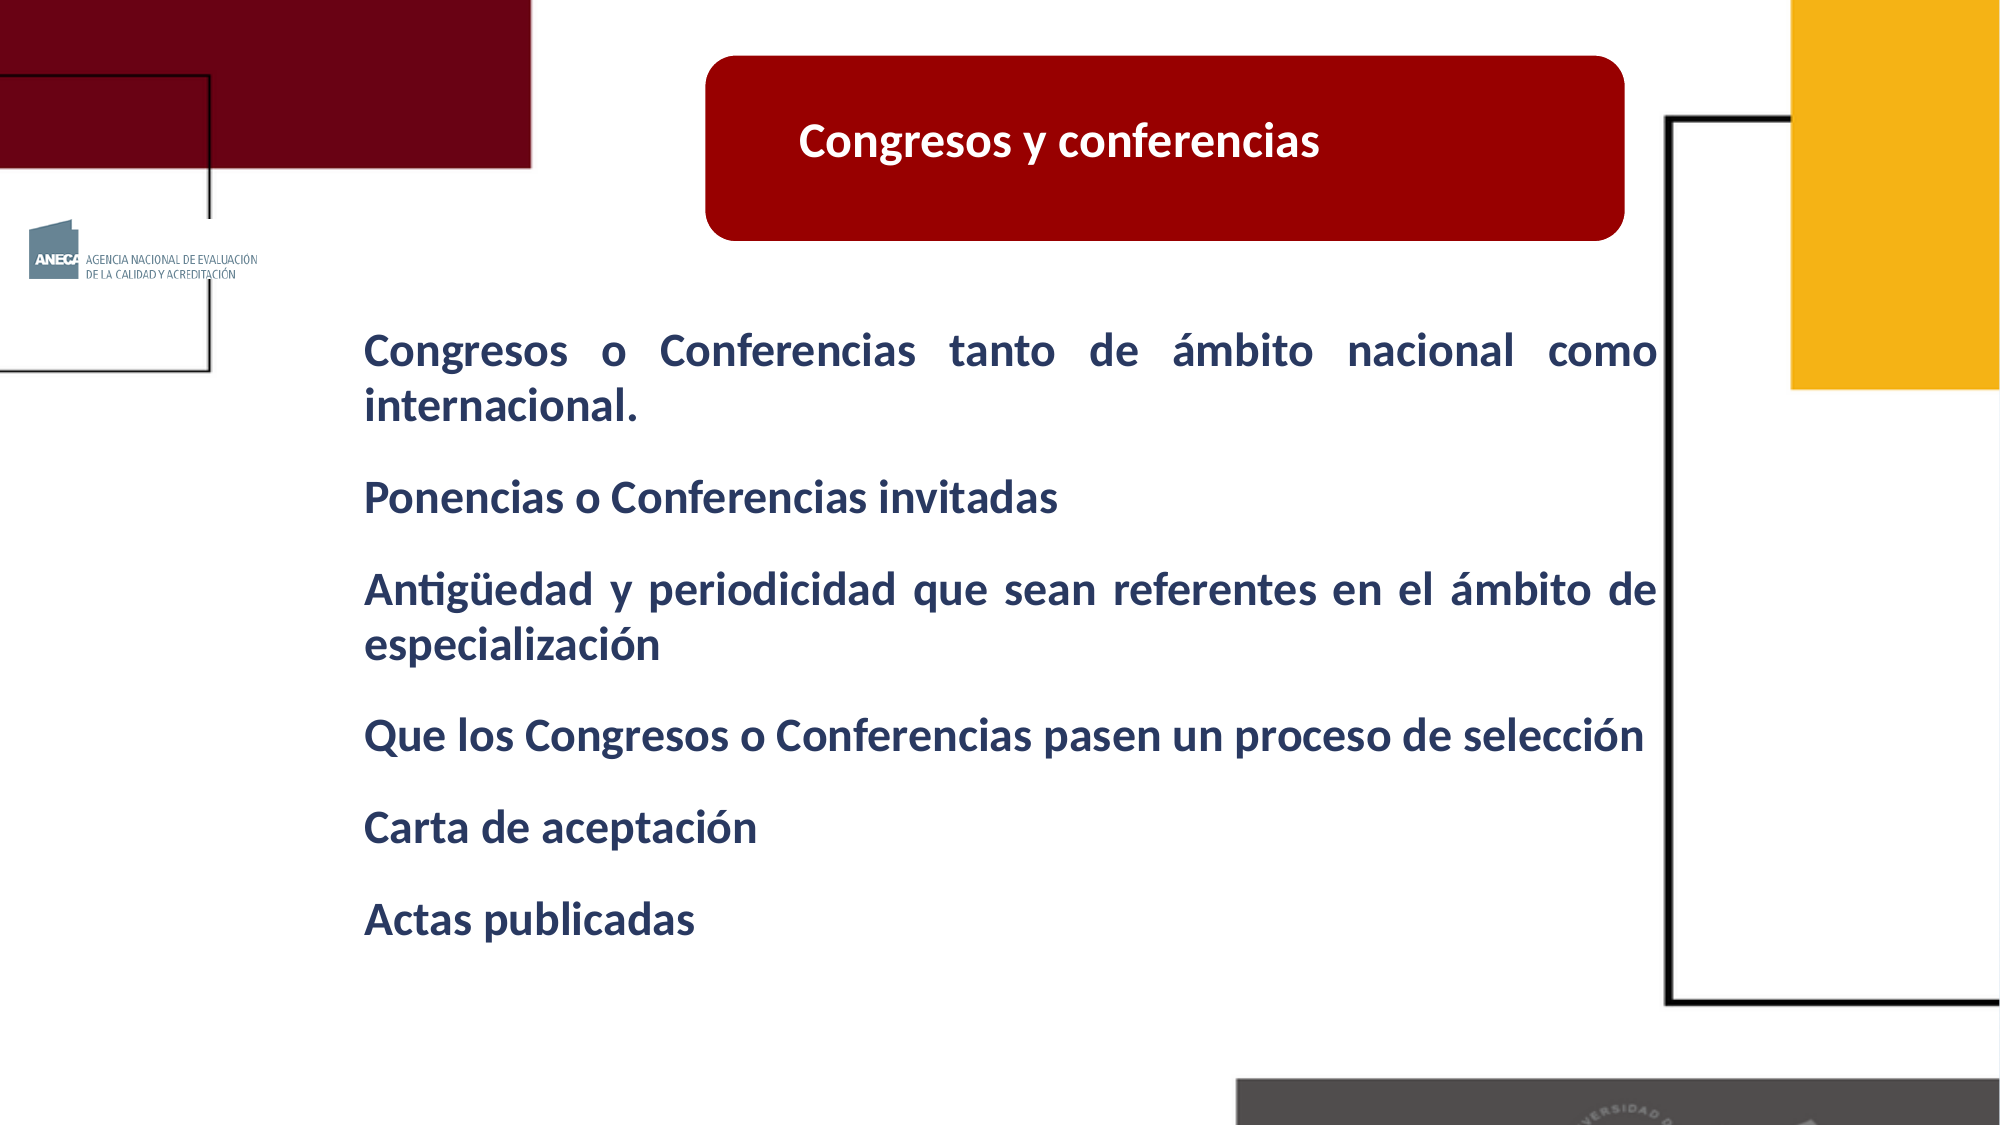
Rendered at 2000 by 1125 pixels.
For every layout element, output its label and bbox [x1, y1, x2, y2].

picture [0, 0, 2000, 1125]
text_box [704, 54, 1626, 243]
